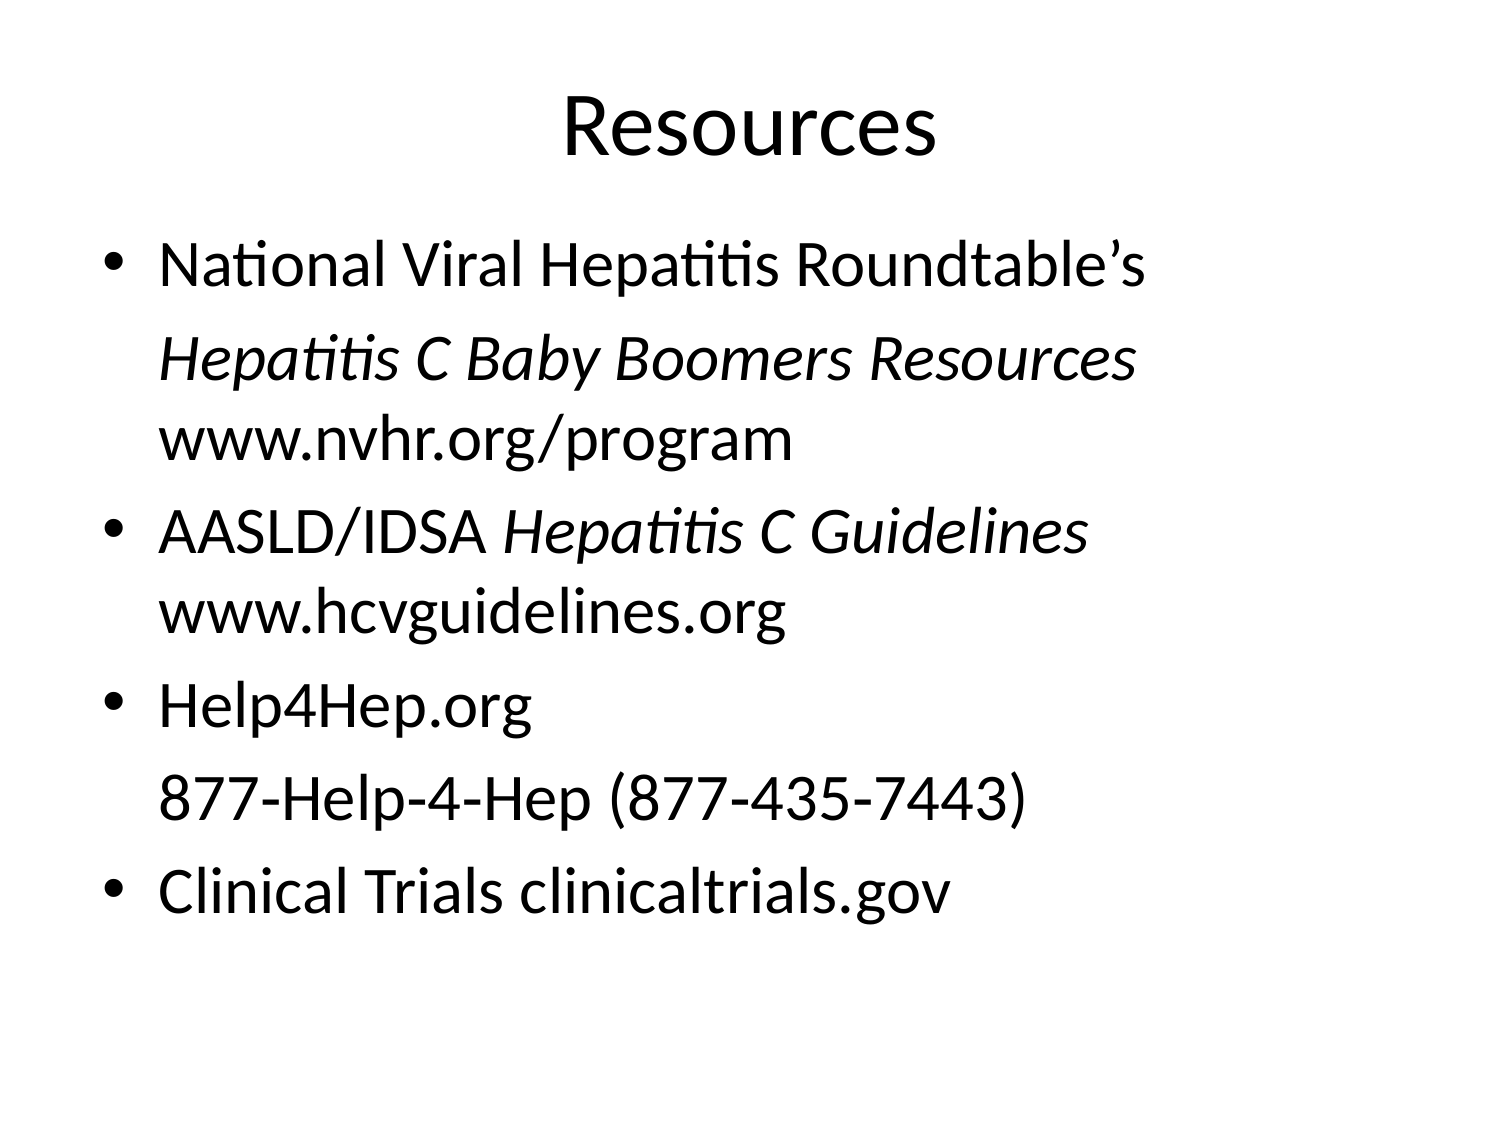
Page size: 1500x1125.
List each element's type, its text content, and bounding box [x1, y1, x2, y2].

list National Viral Hepatitis Roundtable’s Hepatitis C Baby Boomers Resources www.nvhr.org/program AASLD/IDSA Hepatitis C Guidelines www.hcvguidelines.org Help4Hep.org 877‑Help‑4‑Hep (877‑435‑7443) Clinical Trials clinicaltrials.gov [87, 212, 1438, 1013]
title Resources [75, 24, 1425, 213]
